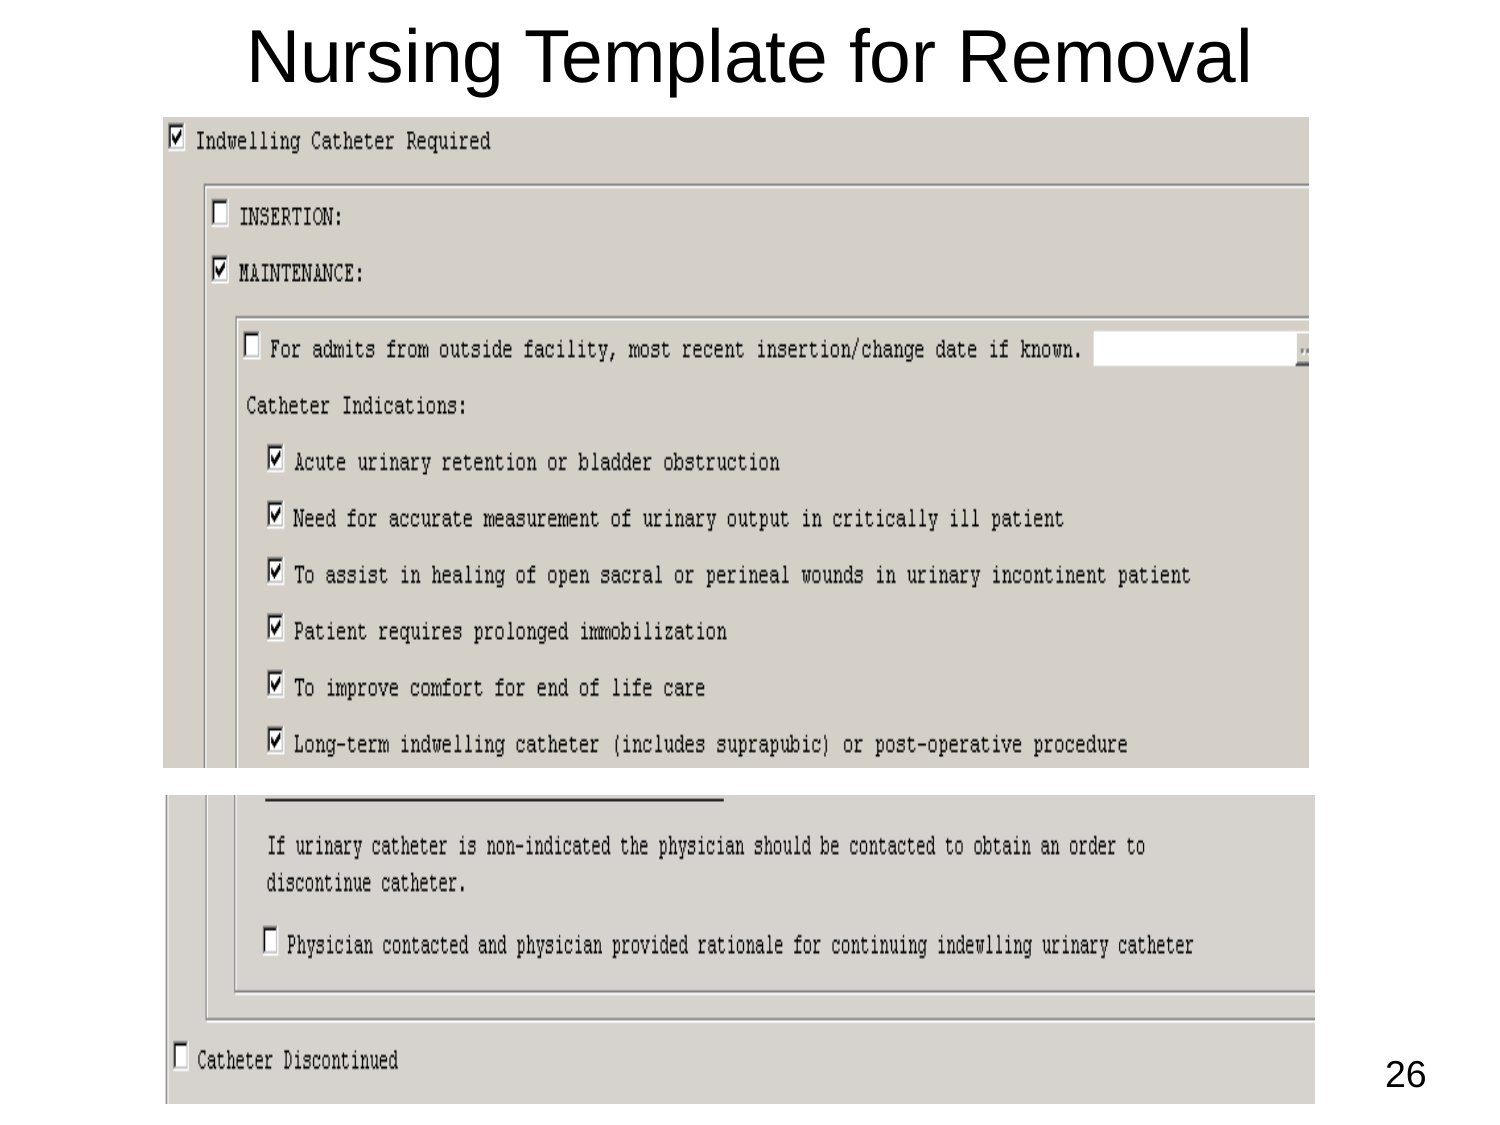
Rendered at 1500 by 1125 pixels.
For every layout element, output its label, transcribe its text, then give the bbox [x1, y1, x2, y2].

picture [165, 795, 1315, 1104]
title Nursing Template for Removal [112, 0, 1388, 250]
picture [163, 117, 1310, 768]
slide_number 26 [1016, 1019, 1442, 1125]
